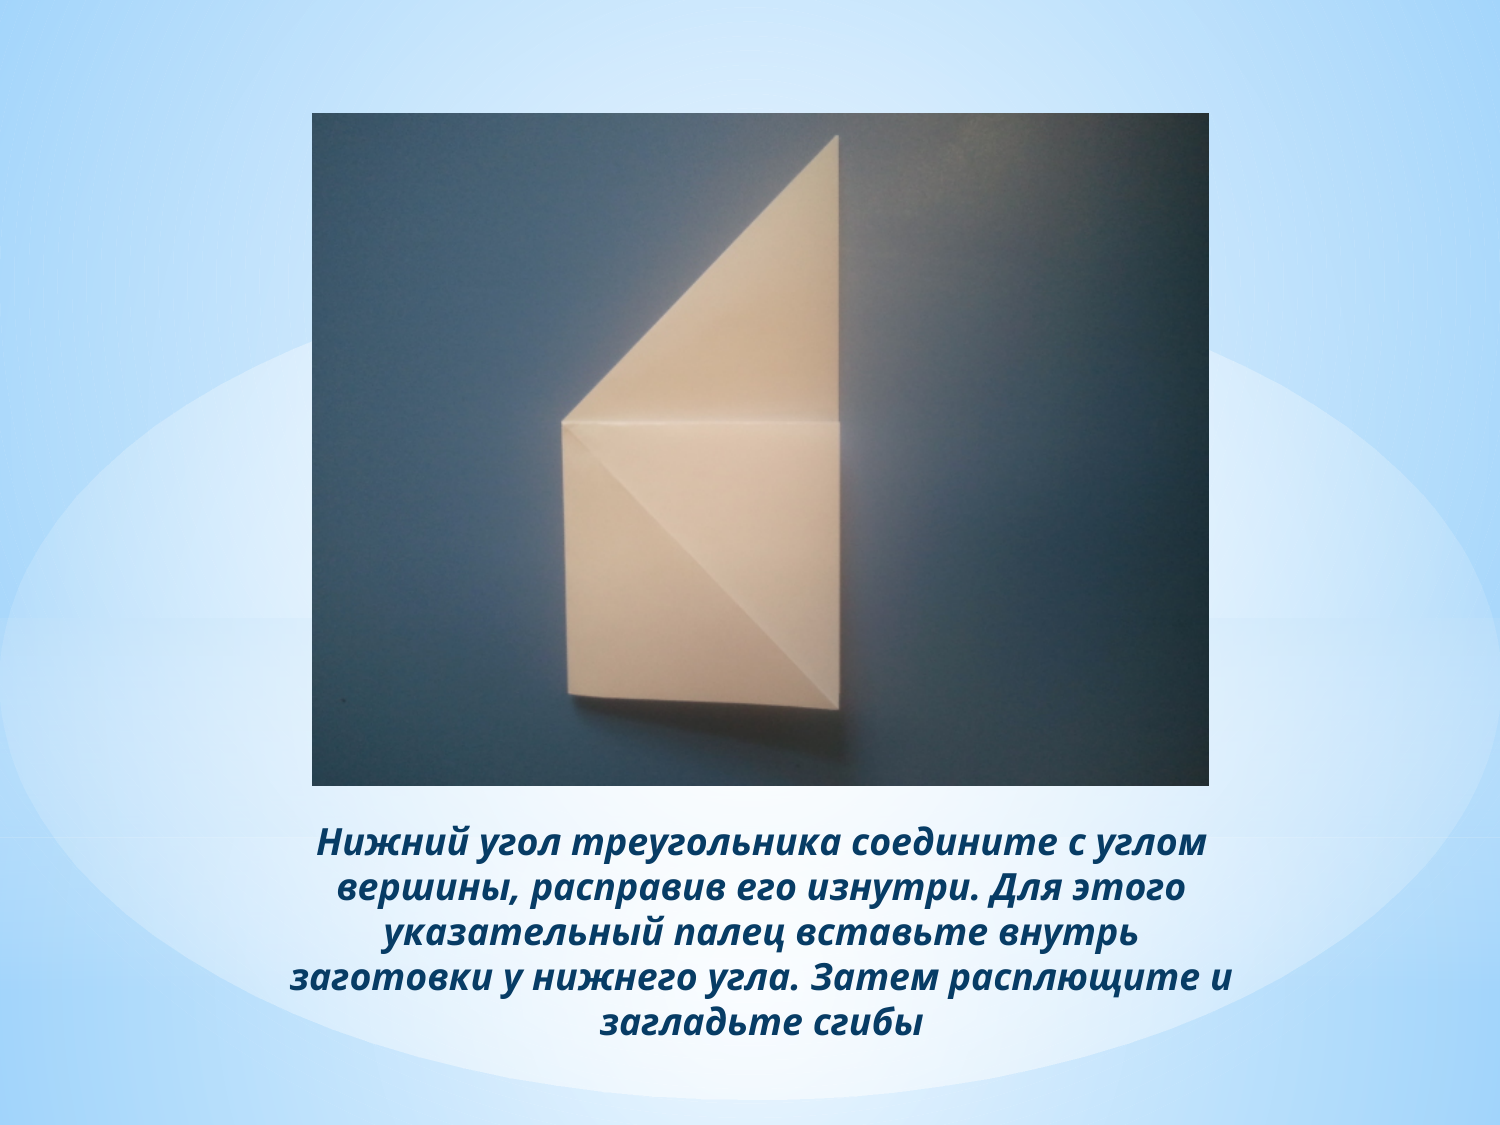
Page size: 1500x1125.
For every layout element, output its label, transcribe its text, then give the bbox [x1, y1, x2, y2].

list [312, 113, 1209, 786]
title Нижний угол треугольника соедините с углом вершины, расправив его изнутри. Для этого указательный палец вставьте внутрь заготовки у нижнего угла. Затем расплющите и загладьте сгибы [265, 810, 1258, 1012]
